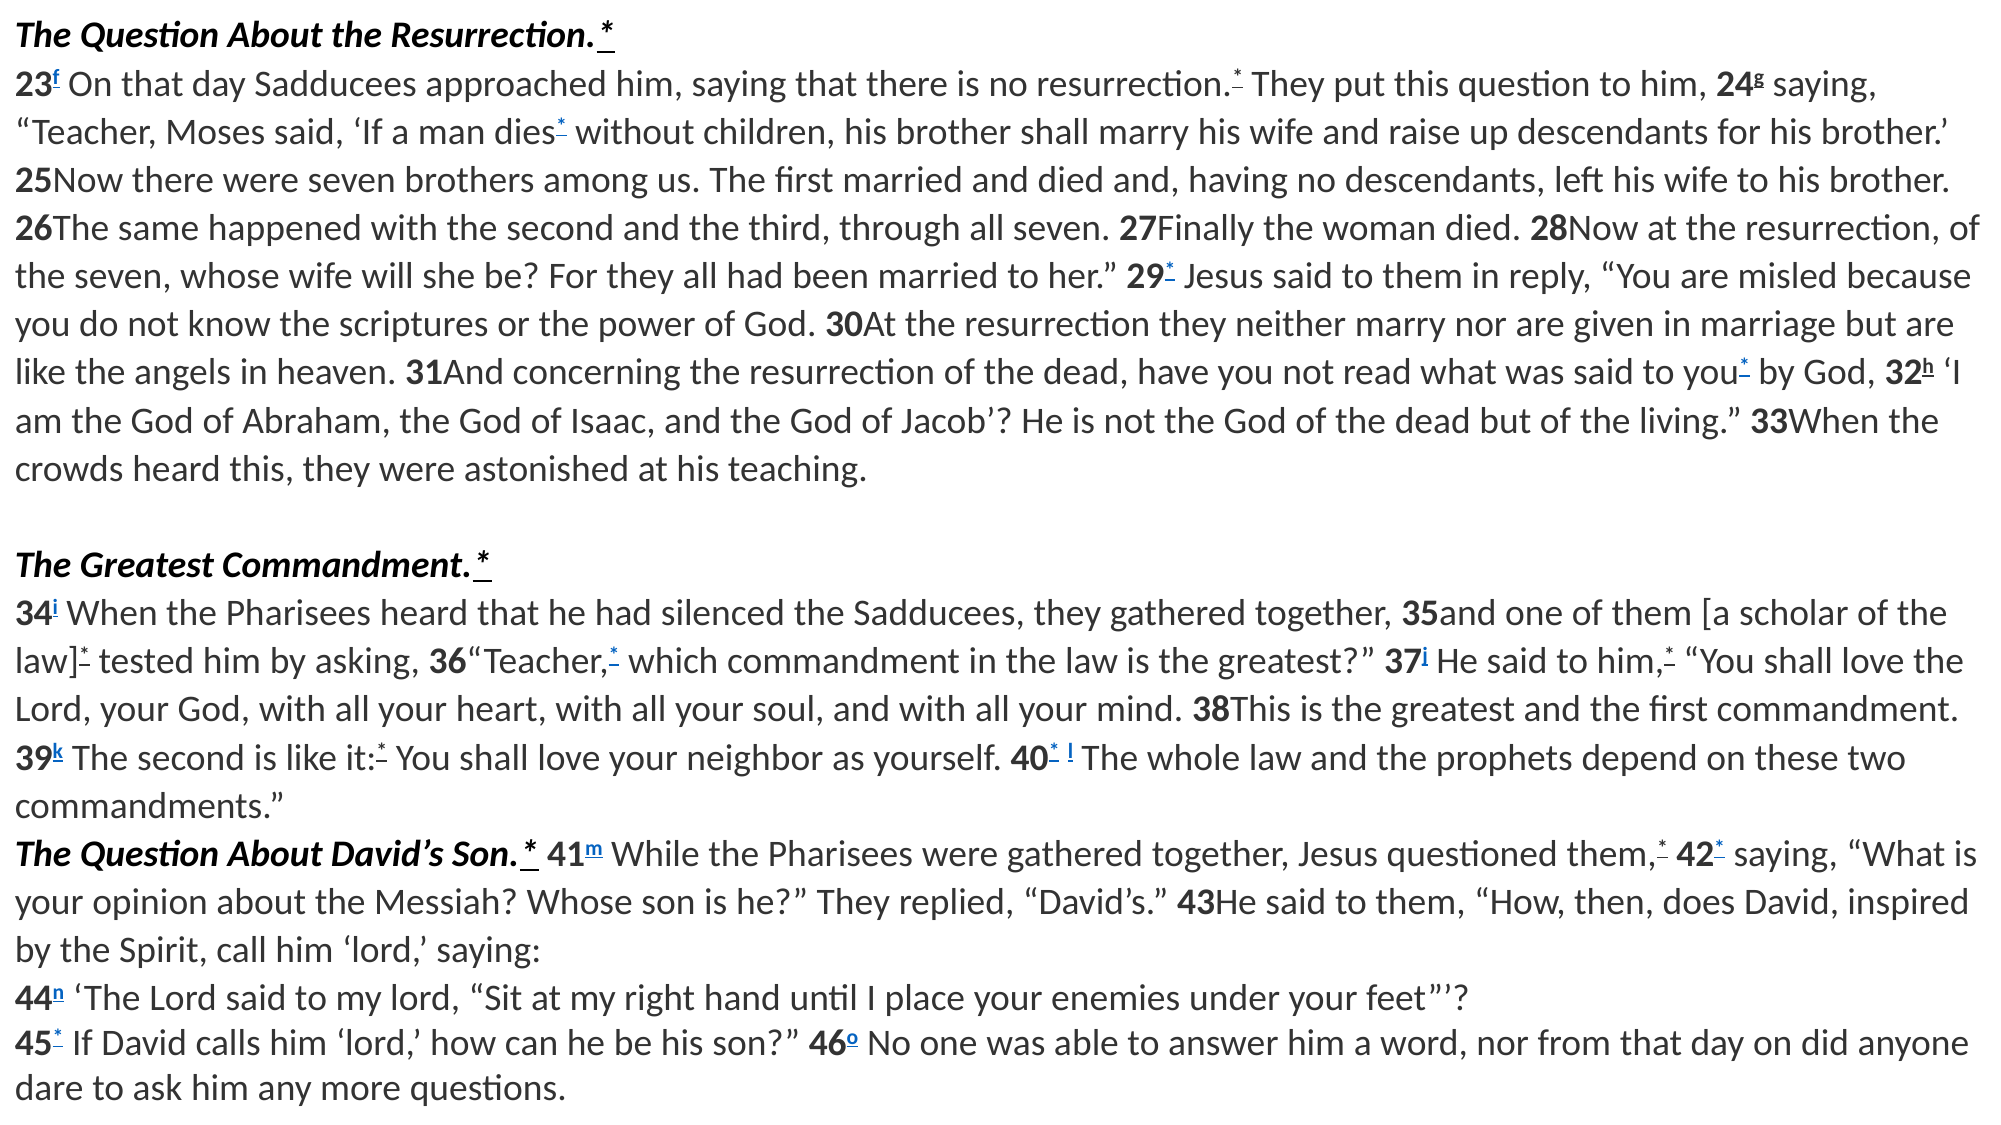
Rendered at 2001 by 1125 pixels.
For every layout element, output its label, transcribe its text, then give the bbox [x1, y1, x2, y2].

text_box The Question About the Resurrection.* 23f On that day Sadducees approached him, saying that there is no resurrection.* They put this question to him, 24g saying, “Teacher, Moses said, ‘If a man dies* without children, his brother shall marry his wife and raise up descendants for his brother.’ 25Now there were seven brothers among us. The first married and died and, having no descendants, left his wife to his brother. 26The same happened with the second and the third, through all seven. 27Finally the woman died. 28Now at the resurrection, of the seven, whose wife will she be? For they all had been married to her.” 29* Jesus said to them in reply, “You are misled because you do not know the scriptures or the power of God. 30At the resurrection they neither marry nor are given in marriage but are like the angels in heaven. 31And concerning the resurrection of the dead, have you not read what was said to you* by God, 32h ‘I am the God of Abraham, the God of Isaac, and the God of Jacob’? He is not the God of the dead but of the living.” 33When the crowds heard this, they were astonished at his teaching. The Greatest Commandment.* 34i When the Pharisees heard that he had silenced the Sadducees, they gathered together, 35and one of them [a scholar of the law]* tested him by asking, 36“Teacher,* which commandment in the law is the greatest?” 37j He said to him,* “You shall love the Lord, your God, with all your heart, with all your soul, and with all your mind. 38This is the greatest and the first commandment. 39k The second is like it:* You shall love your neighbor as yourself. 40* l The whole law and the prophets depend on these two commandments.” The Question About David’s Son.* 41m While the Pharisees were gathered together, Jesus questioned them,* 42* saying, “What is your opinion about the Messiah? Whose son is he?” They replied, “David’s.” 43He said to them, “How, then, does David, inspired by the Spirit, call him ‘lord,’ saying: 44n ‘The Lord said to my lord, “Sit at my right hand until I place your enemies under your feet”’? 45* If David calls him ‘lord,’ how can he be his son?” 46o No one was able to answer him a word, nor from that day on did anyone dare to ask him any more questions. [0, 0, 2000, 1116]
